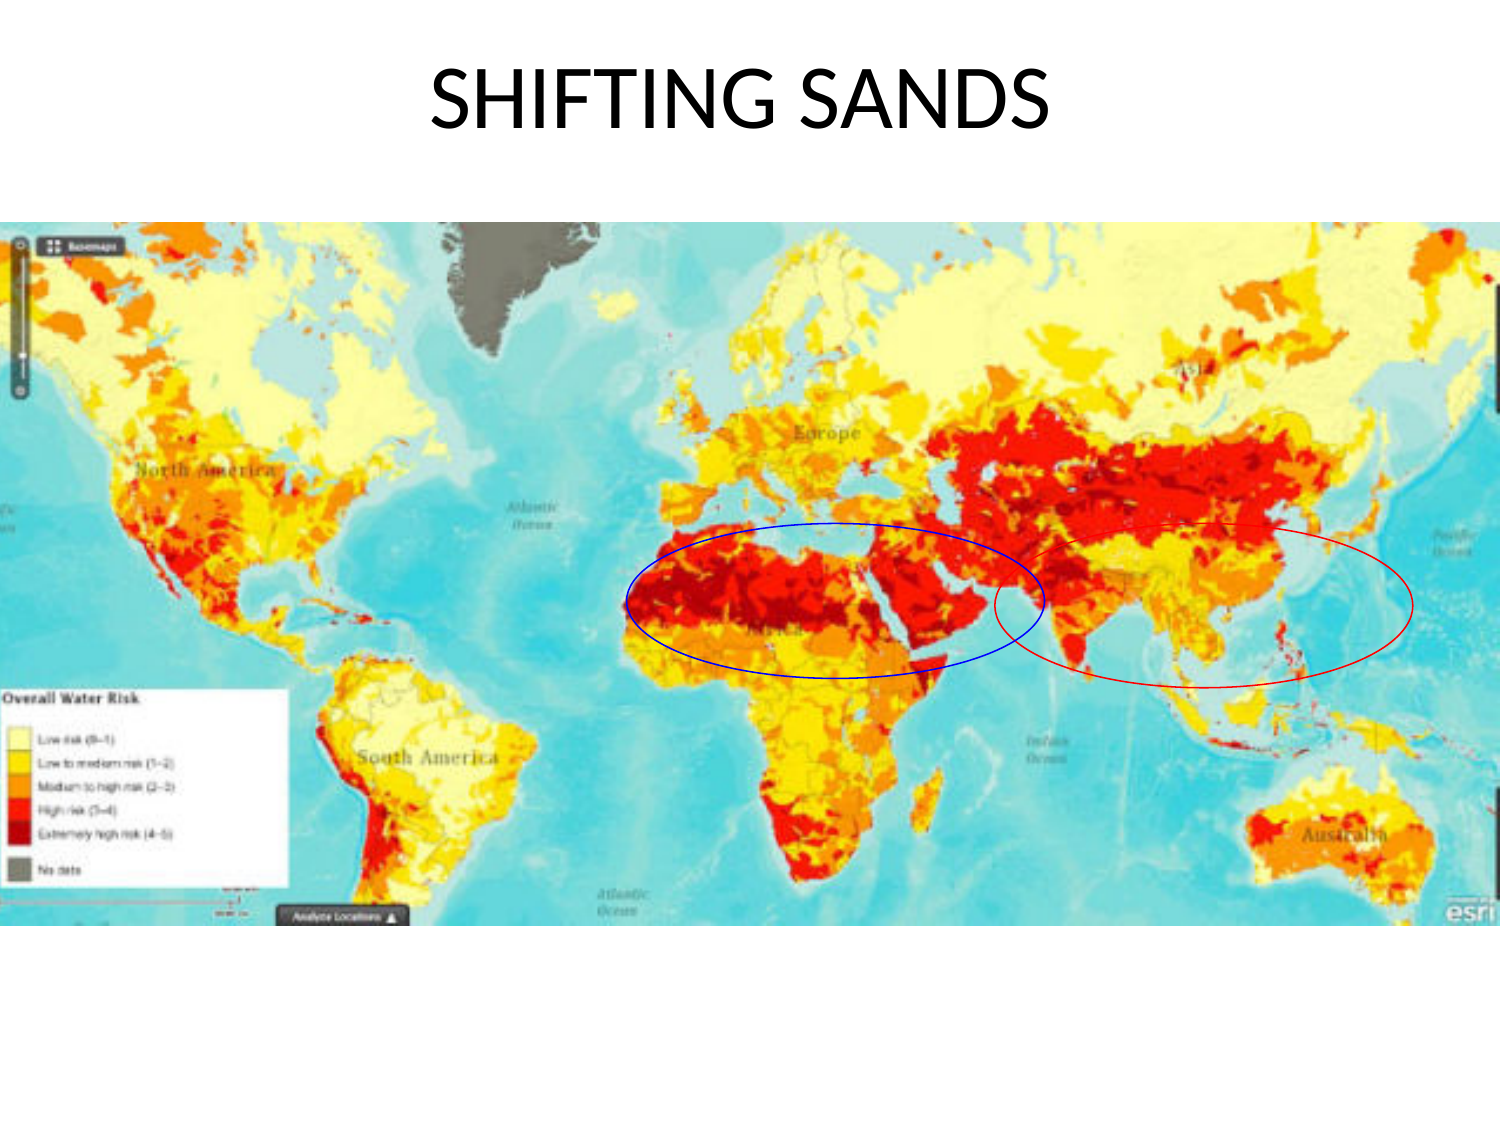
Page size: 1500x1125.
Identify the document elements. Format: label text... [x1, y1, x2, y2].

title SHIFTING SANDS [65, 0, 1416, 184]
picture [0, 222, 1500, 926]
